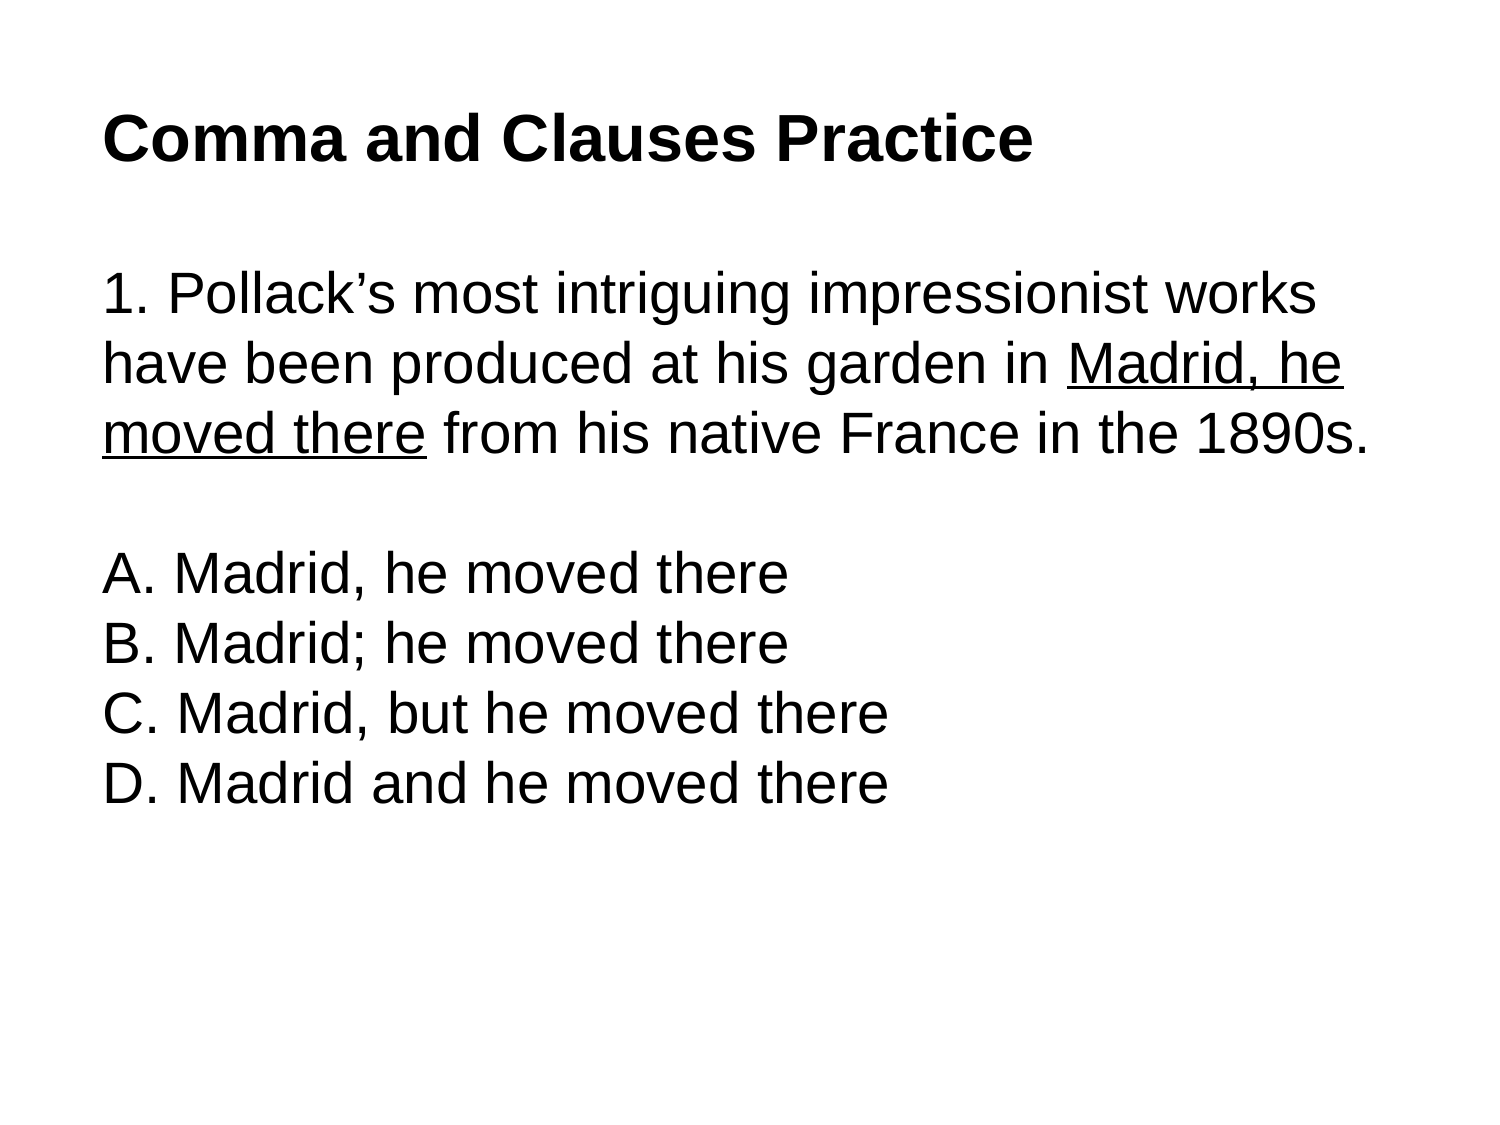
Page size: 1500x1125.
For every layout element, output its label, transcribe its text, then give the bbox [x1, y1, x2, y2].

text_box Comma and Clauses Practice 1. Pollack’s most intriguing impressionist works have been produced at his garden in Madrid, he moved there from his native France in the 1890s. A. Madrid, he moved there B. Madrid; he moved there C. Madrid, but he moved there D. Madrid and he moved there [87, 87, 1413, 972]
